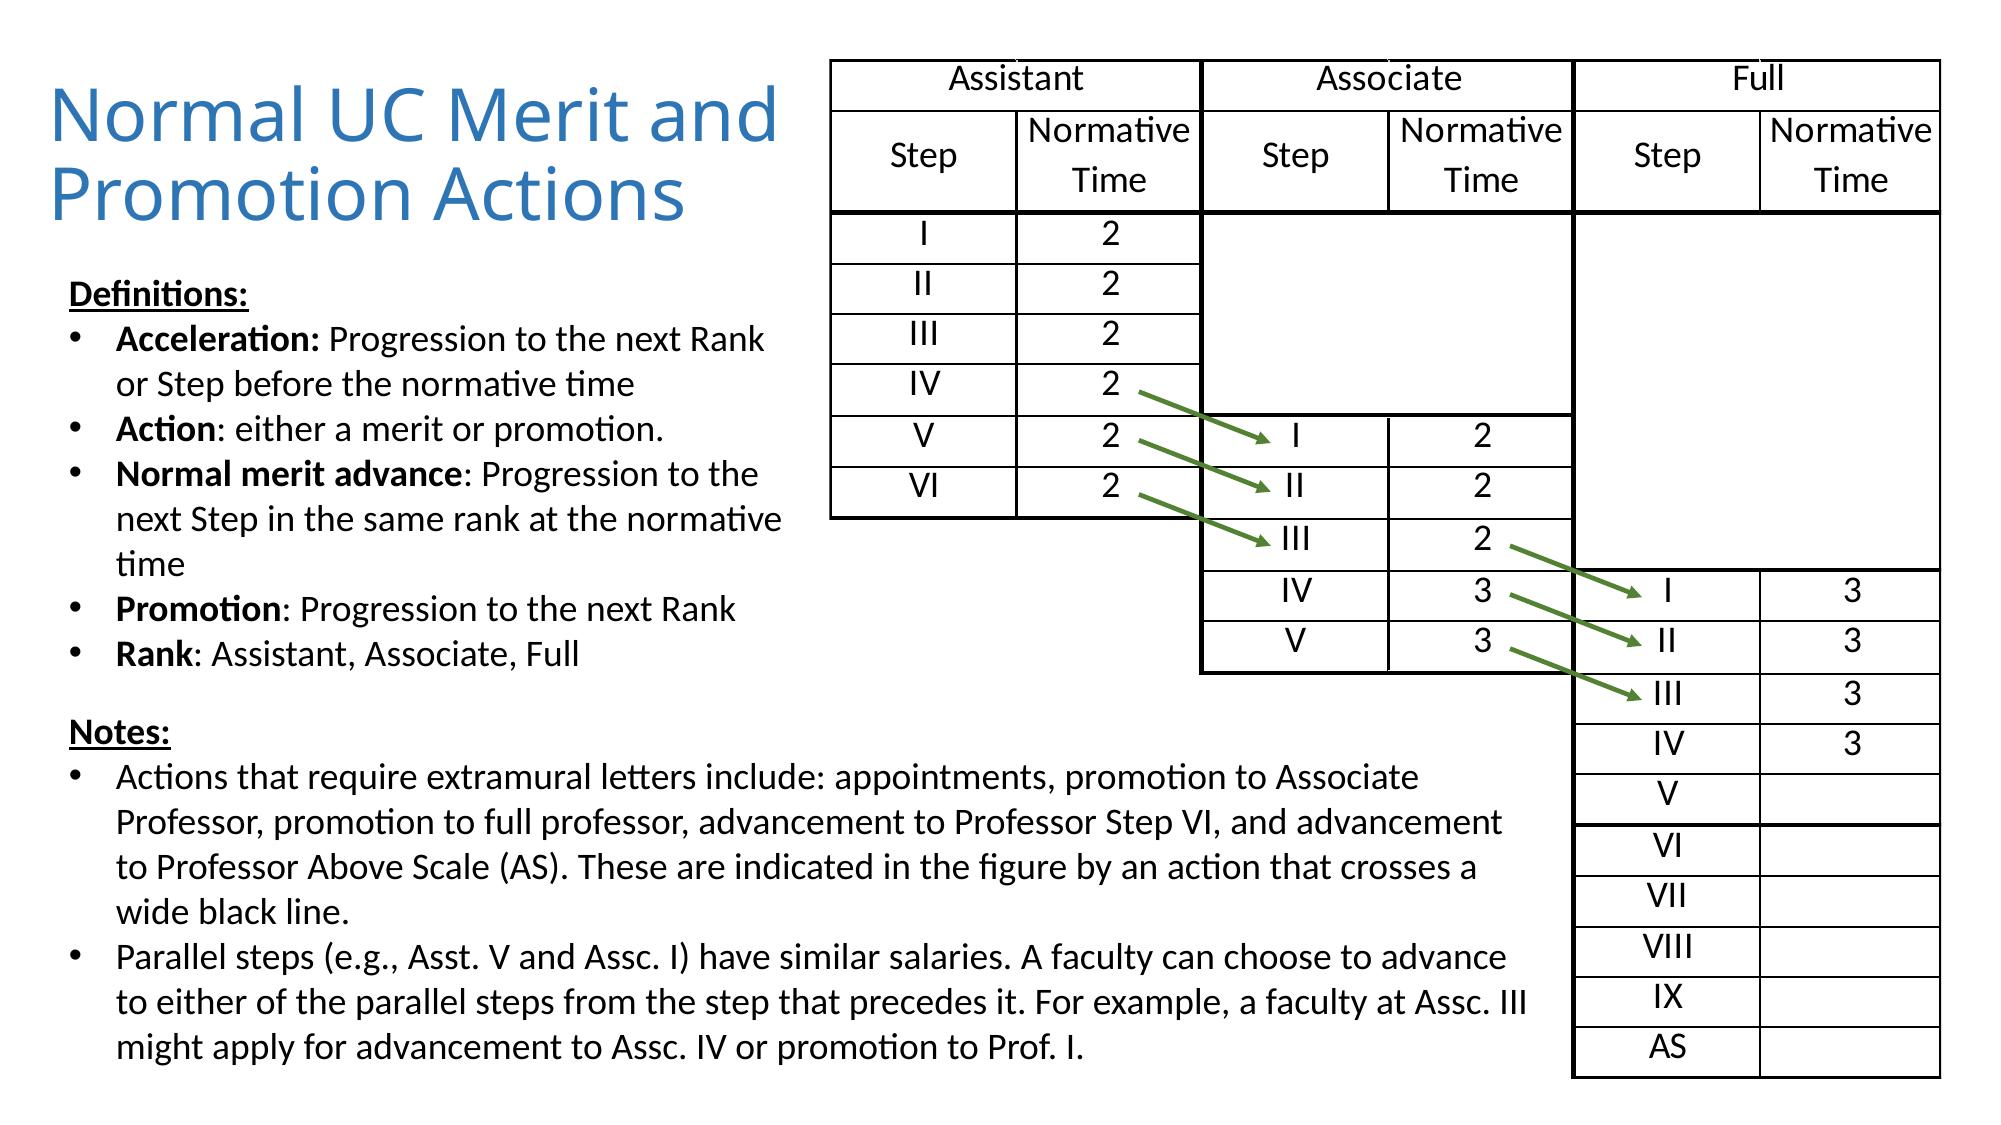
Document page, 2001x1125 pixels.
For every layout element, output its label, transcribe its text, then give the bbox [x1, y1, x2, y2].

text_box Notes: Actions that require extramural letters include: appointments, promotion to Associate Professor, promotion to full professor, advancement to Professor Step VI, and advancement to Professor Above Scale (AS). These are indicated in the figure by an action that crosses a wide black line. Parallel steps (e.g., Asst. V and Assc. I) have similar salaries. A faculty can choose to advance to either of the parallel steps from the step that precedes it. For example, a faculty at Assc. III might apply for advancement to Assc. IV or promotion to Prof. I. [54, 699, 829, 1075]
title Normal UC Merit and Promotion Actions [33, 59, 802, 255]
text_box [829, 59, 1944, 1081]
text_box Definitions: Acceleration: Progression to the next Rank or Step before the normative time Action: either a merit or promotion. Normal merit advance: Progression to the next Step in the same rank at the normative time Promotion: Progression to the next Rank Rank: Assistant, Associate, Full [54, 261, 817, 682]
